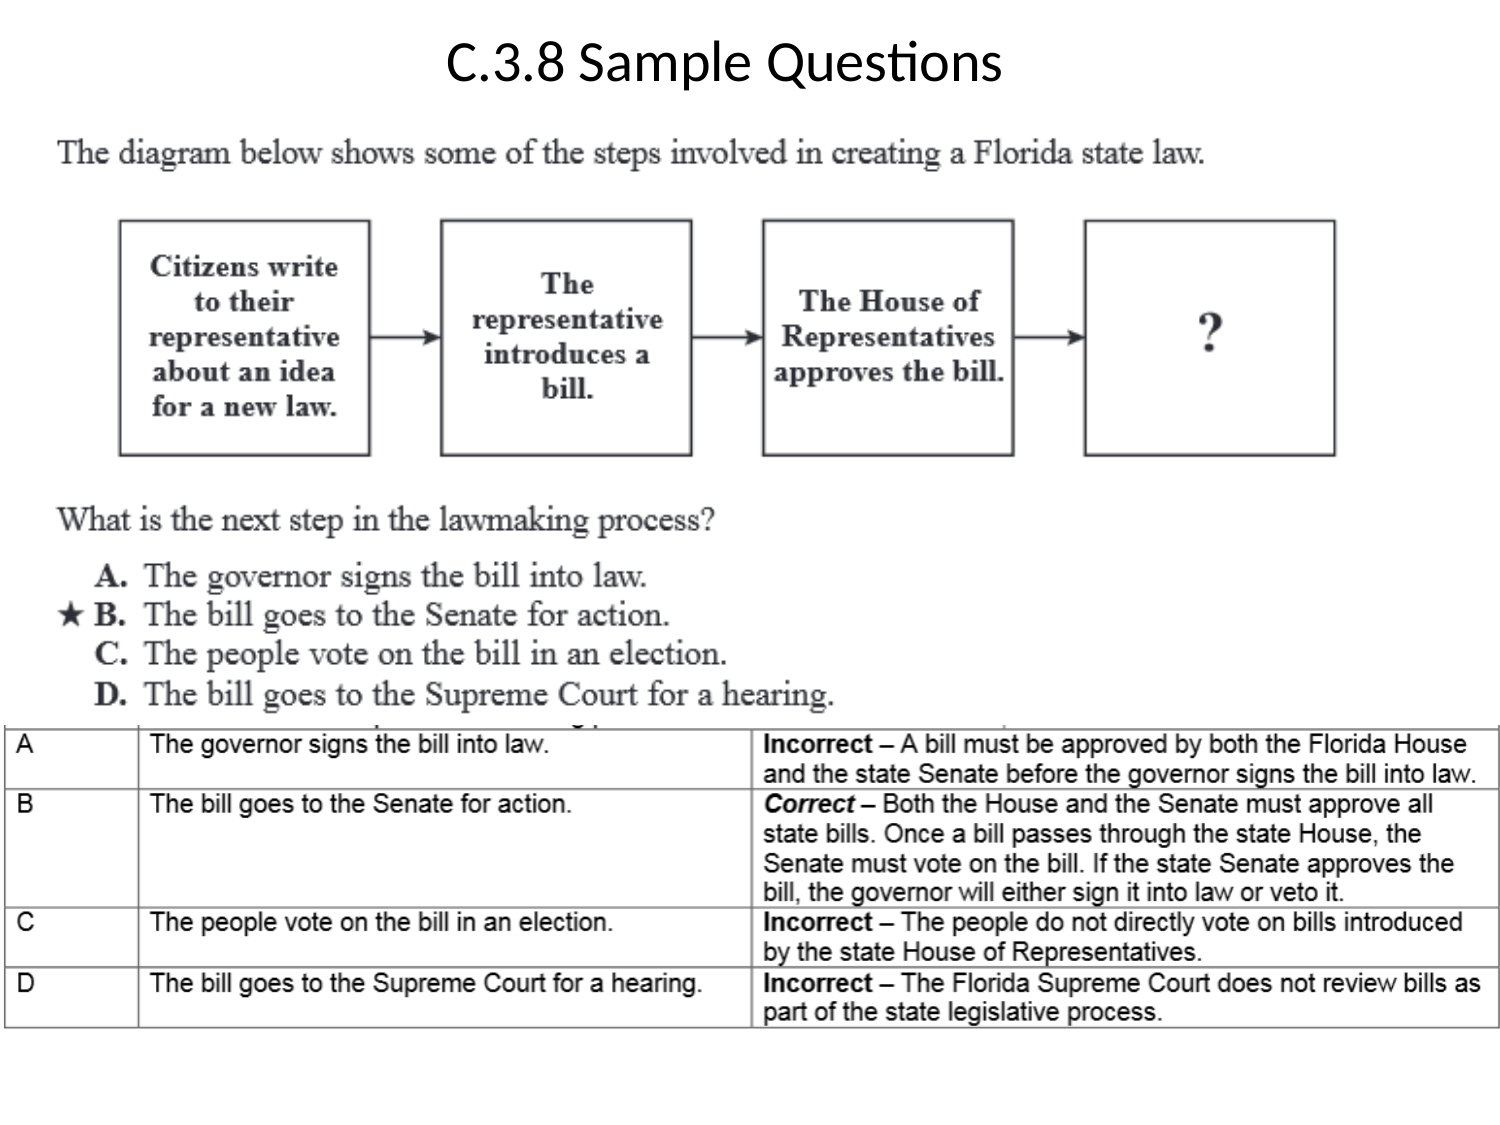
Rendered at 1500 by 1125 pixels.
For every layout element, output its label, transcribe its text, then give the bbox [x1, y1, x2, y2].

picture [0, 99, 1500, 1032]
title C.3.8 Sample Questions [87, 0, 1363, 179]
